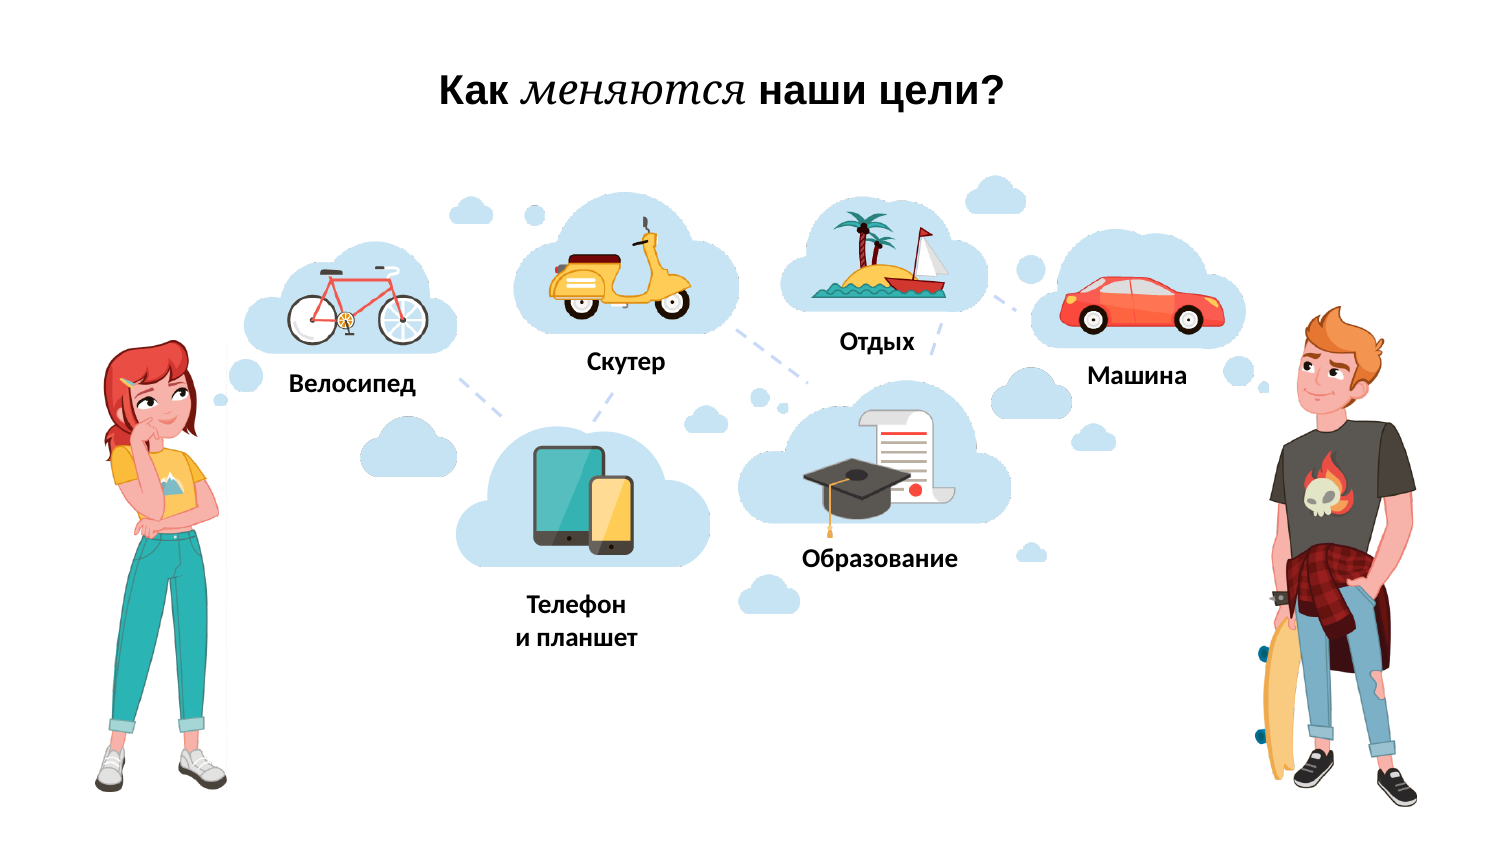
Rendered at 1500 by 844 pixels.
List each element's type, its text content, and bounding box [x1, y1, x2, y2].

picture [1071, 423, 1116, 451]
picture [95, 240, 457, 793]
picture [780, 175, 1026, 313]
picture [738, 574, 800, 614]
text_box Отдых [790, 320, 965, 358]
title Как меняются наши цели? [251, 0, 1193, 179]
picture [738, 228, 1418, 807]
picture [513, 190, 739, 334]
picture [360, 405, 728, 567]
picture [1015, 542, 1047, 563]
text_box Телефон и планшет [473, 588, 680, 650]
text_box Образование [792, 538, 968, 576]
picture [449, 195, 494, 224]
text_box Скутер [539, 340, 714, 379]
